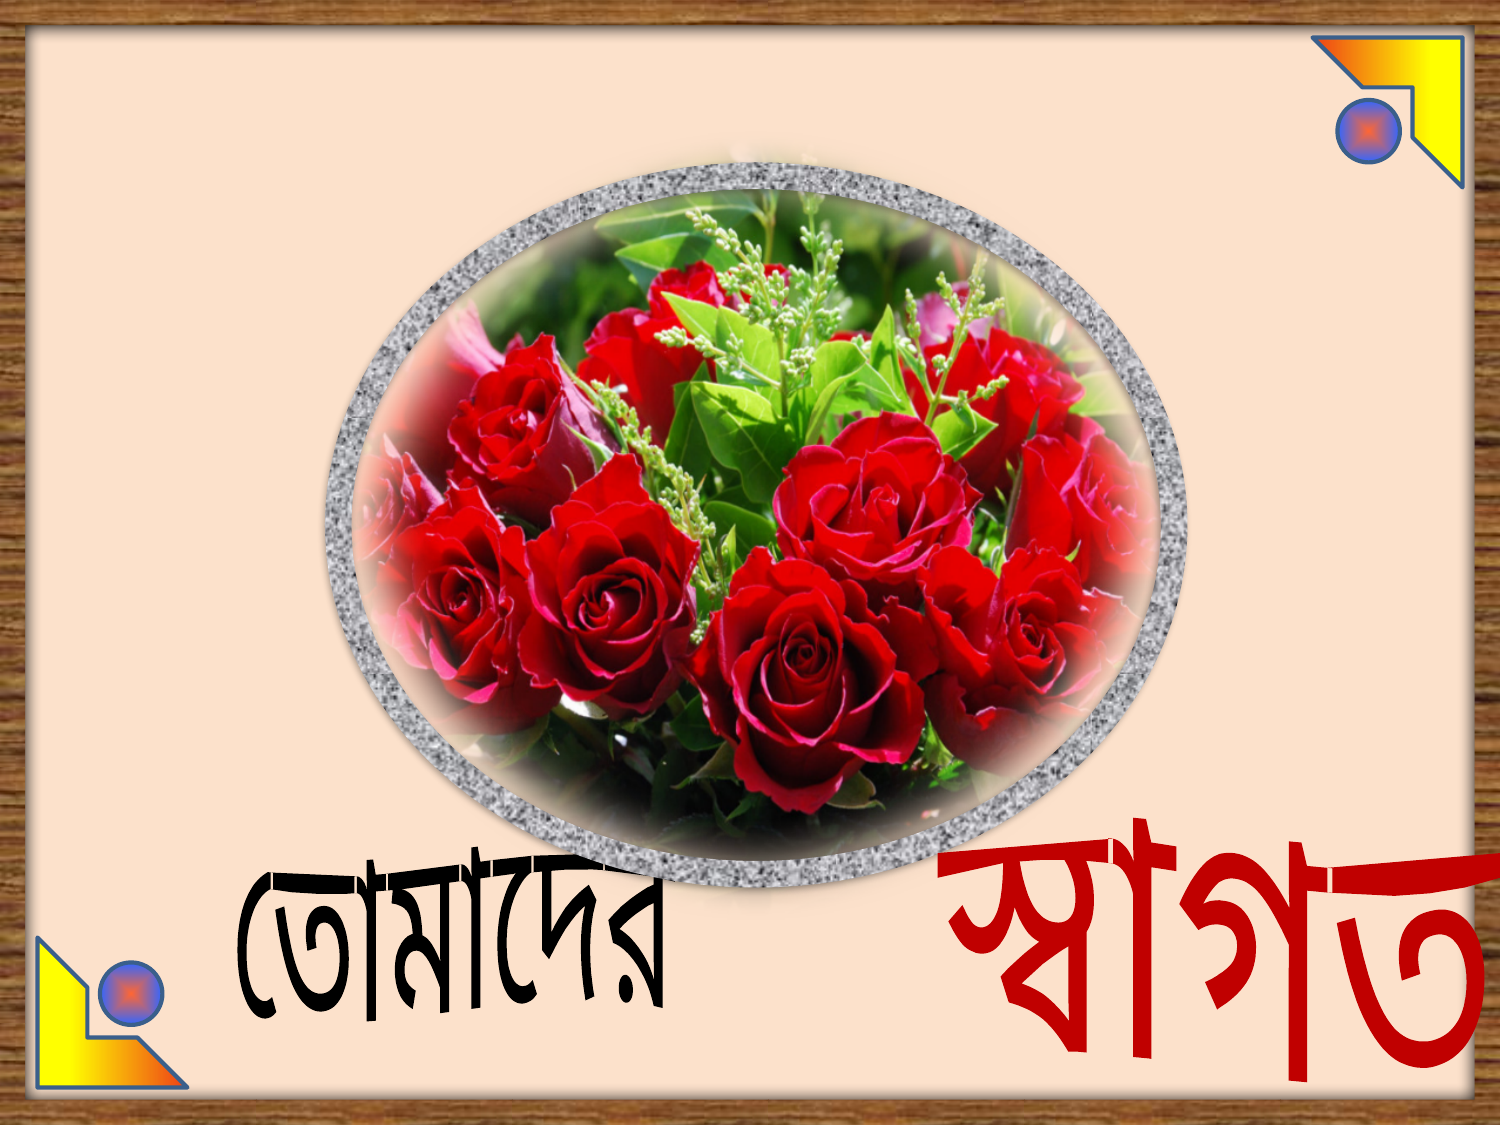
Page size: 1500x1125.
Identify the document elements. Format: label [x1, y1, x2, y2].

text_box [1335, 97, 1402, 165]
text_box [97, 960, 165, 1027]
text_box [35, 935, 190, 1090]
text_box [0, 0, 1500, 1125]
picture [324, 127, 1188, 926]
text_box [1310, 35, 1465, 190]
